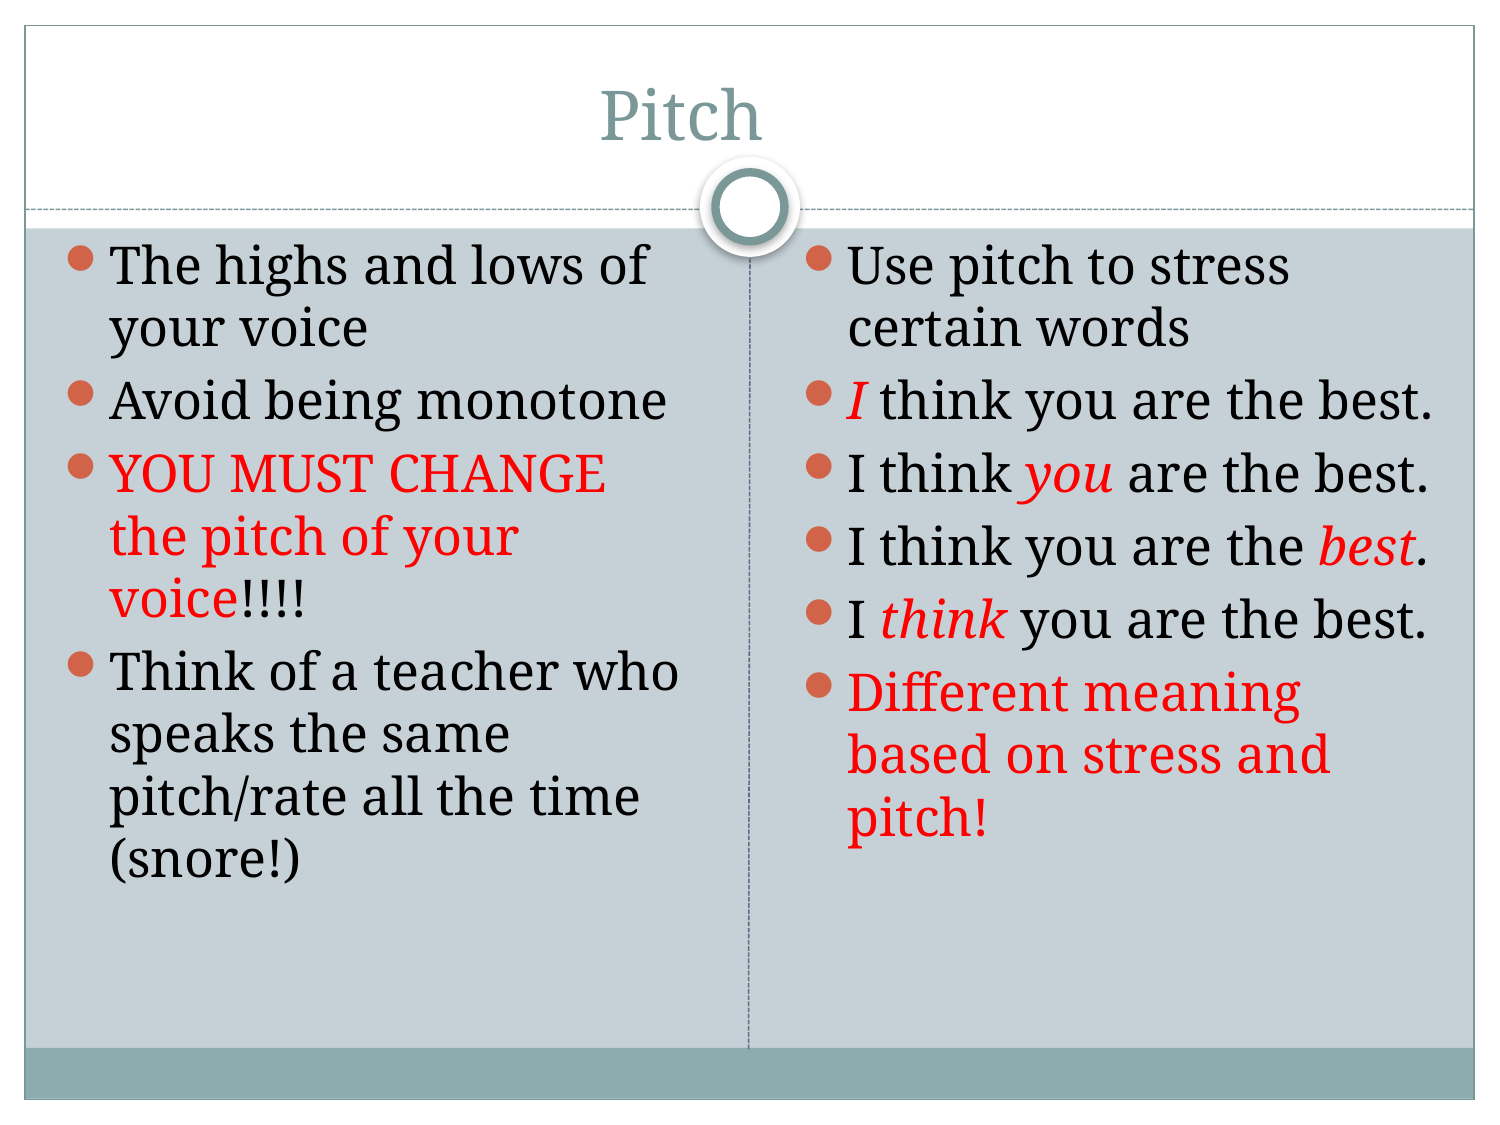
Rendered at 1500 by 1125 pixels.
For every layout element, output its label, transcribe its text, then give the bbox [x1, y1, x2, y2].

list The highs and lows of your voice Avoid being monotone YOU MUST CHANGE the pitch of your voice!!!! Think of a teacher who speaks the same pitch/rate all the time (snore!) [49, 224, 712, 993]
title Pitch [49, 37, 1450, 162]
list Use pitch to stress certain words I think you are the best. I think you are the best. I think you are the best. I think you are the best. Different meaning based on stress and pitch! [787, 224, 1450, 993]
